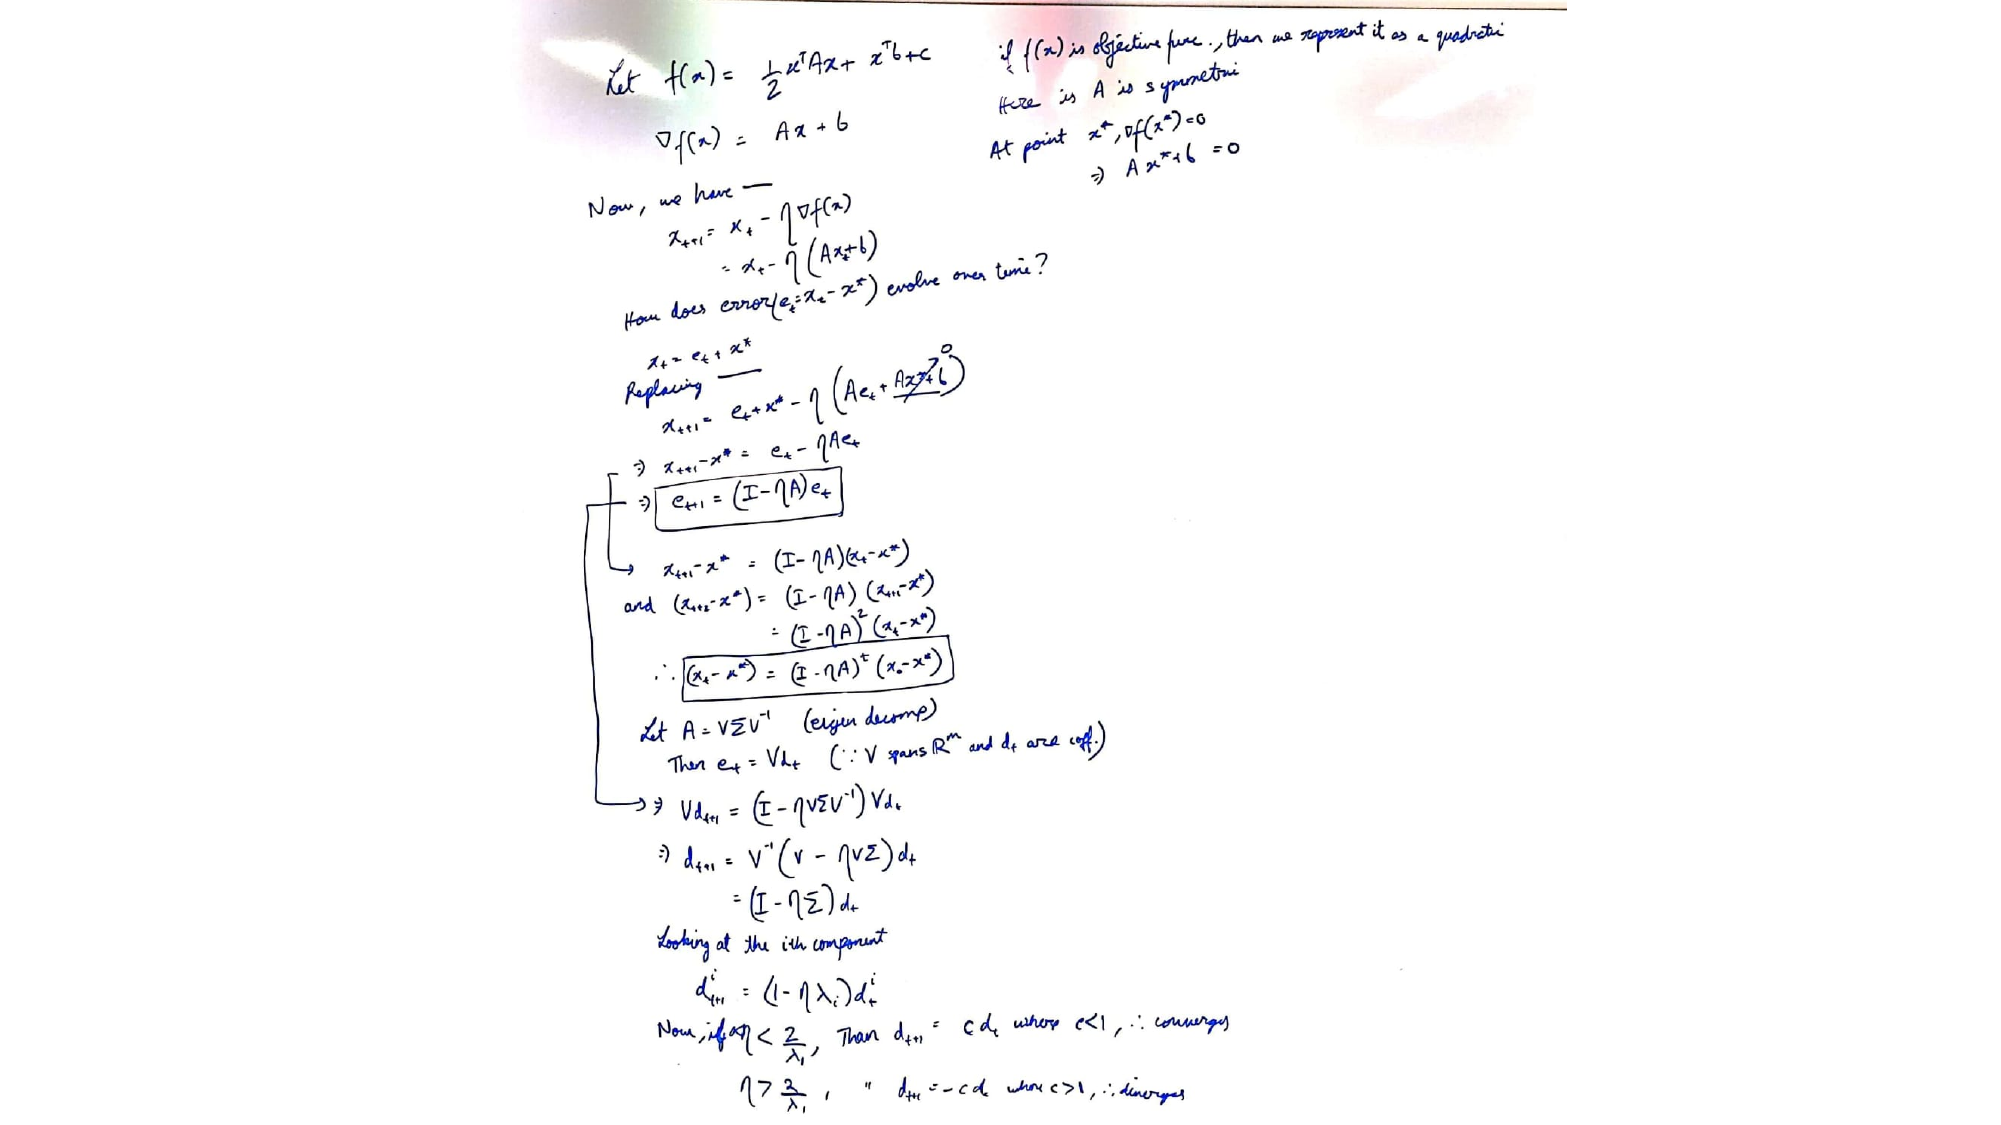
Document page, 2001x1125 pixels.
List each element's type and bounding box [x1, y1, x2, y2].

picture [433, 0, 1567, 1125]
